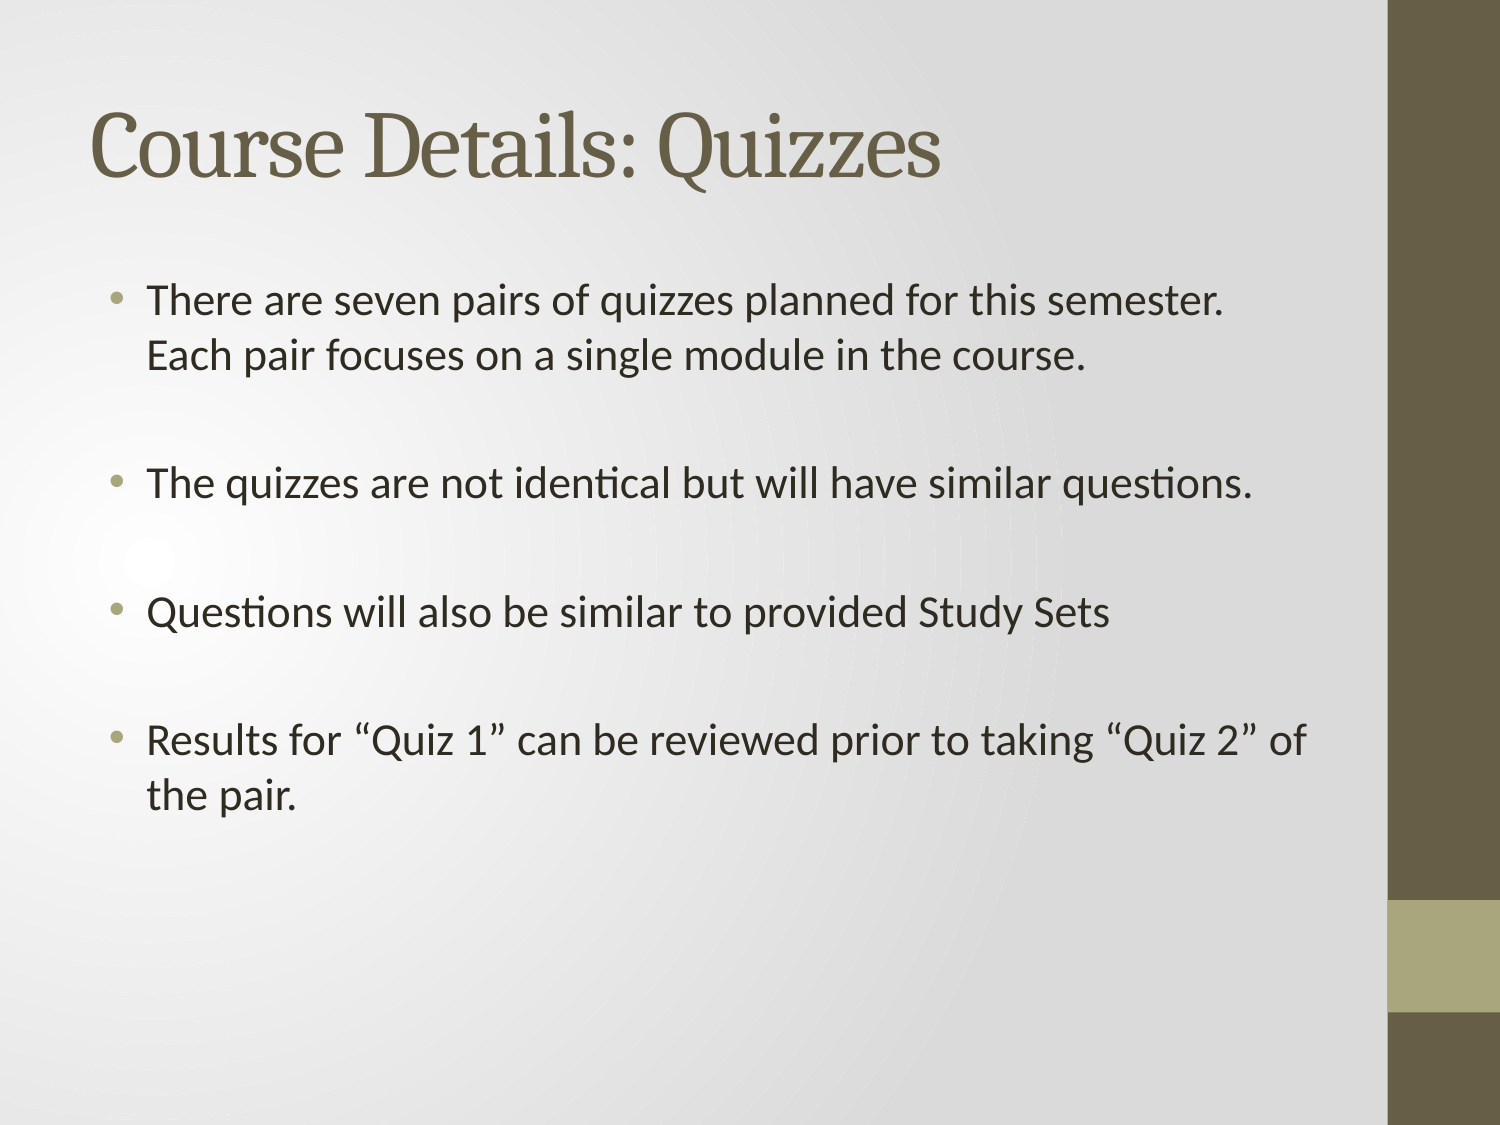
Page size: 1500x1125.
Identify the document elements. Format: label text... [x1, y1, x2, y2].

list There are seven pairs of quizzes planned for this semester. Each pair focuses on a single module in the course. The quizzes are not identical but will have similar questions. Questions will also be similar to provided Study Sets Results for “Quiz 1” can be reviewed prior to taking “Quiz 2” of the pair. [75, 262, 1325, 1100]
title Course Details: Quizzes [75, 45, 1325, 233]
